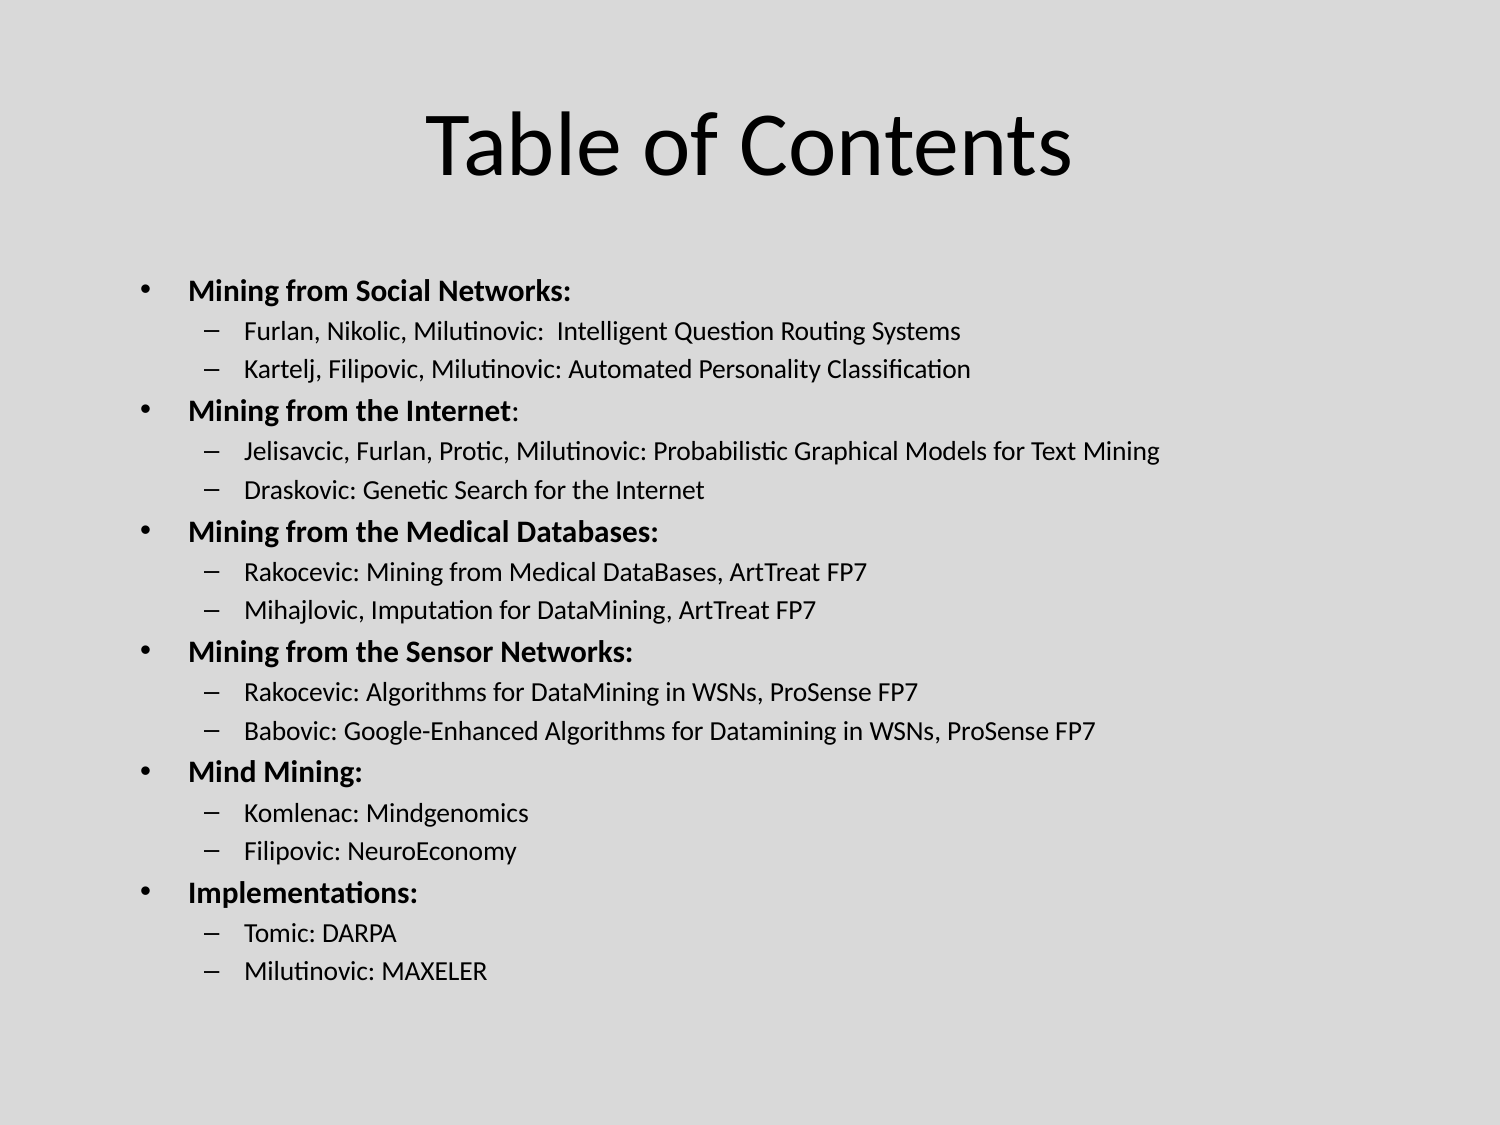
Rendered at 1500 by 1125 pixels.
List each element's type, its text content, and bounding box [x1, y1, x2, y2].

list Mining from Social Networks: Furlan, Nikolic, Milutinovic: Intelligent Question Routing Systems Kartelj, Filipovic, Milutinovic: Automated Personality Classification Mining from the Internet: Jelisavcic, Furlan, Protic, Milutinovic: Probabilistic Graphical Models for Text Mining Draskovic: Genetic Search for the Internet Mining from the Medical Databases: Rakocevic: Mining from Medical DataBases, ArtTreat FP7 Mihajlovic, Imputation for DataMining, ArtTreat FP7 Mining from the Sensor Networks: Rakocevic: Algorithms for DataMining in WSNs, ProSense FP7 Babovic: Google-Enhanced Algorithms for Datamining in WSNs, ProSense FP7 Mind Mining: Komlenac: Mindgenomics Filipovic: NeuroEconomy Implementations: Tomic: DARPA Milutinovic: MAXELER [125, 262, 1338, 1005]
title Table of Contents [75, 45, 1425, 233]
